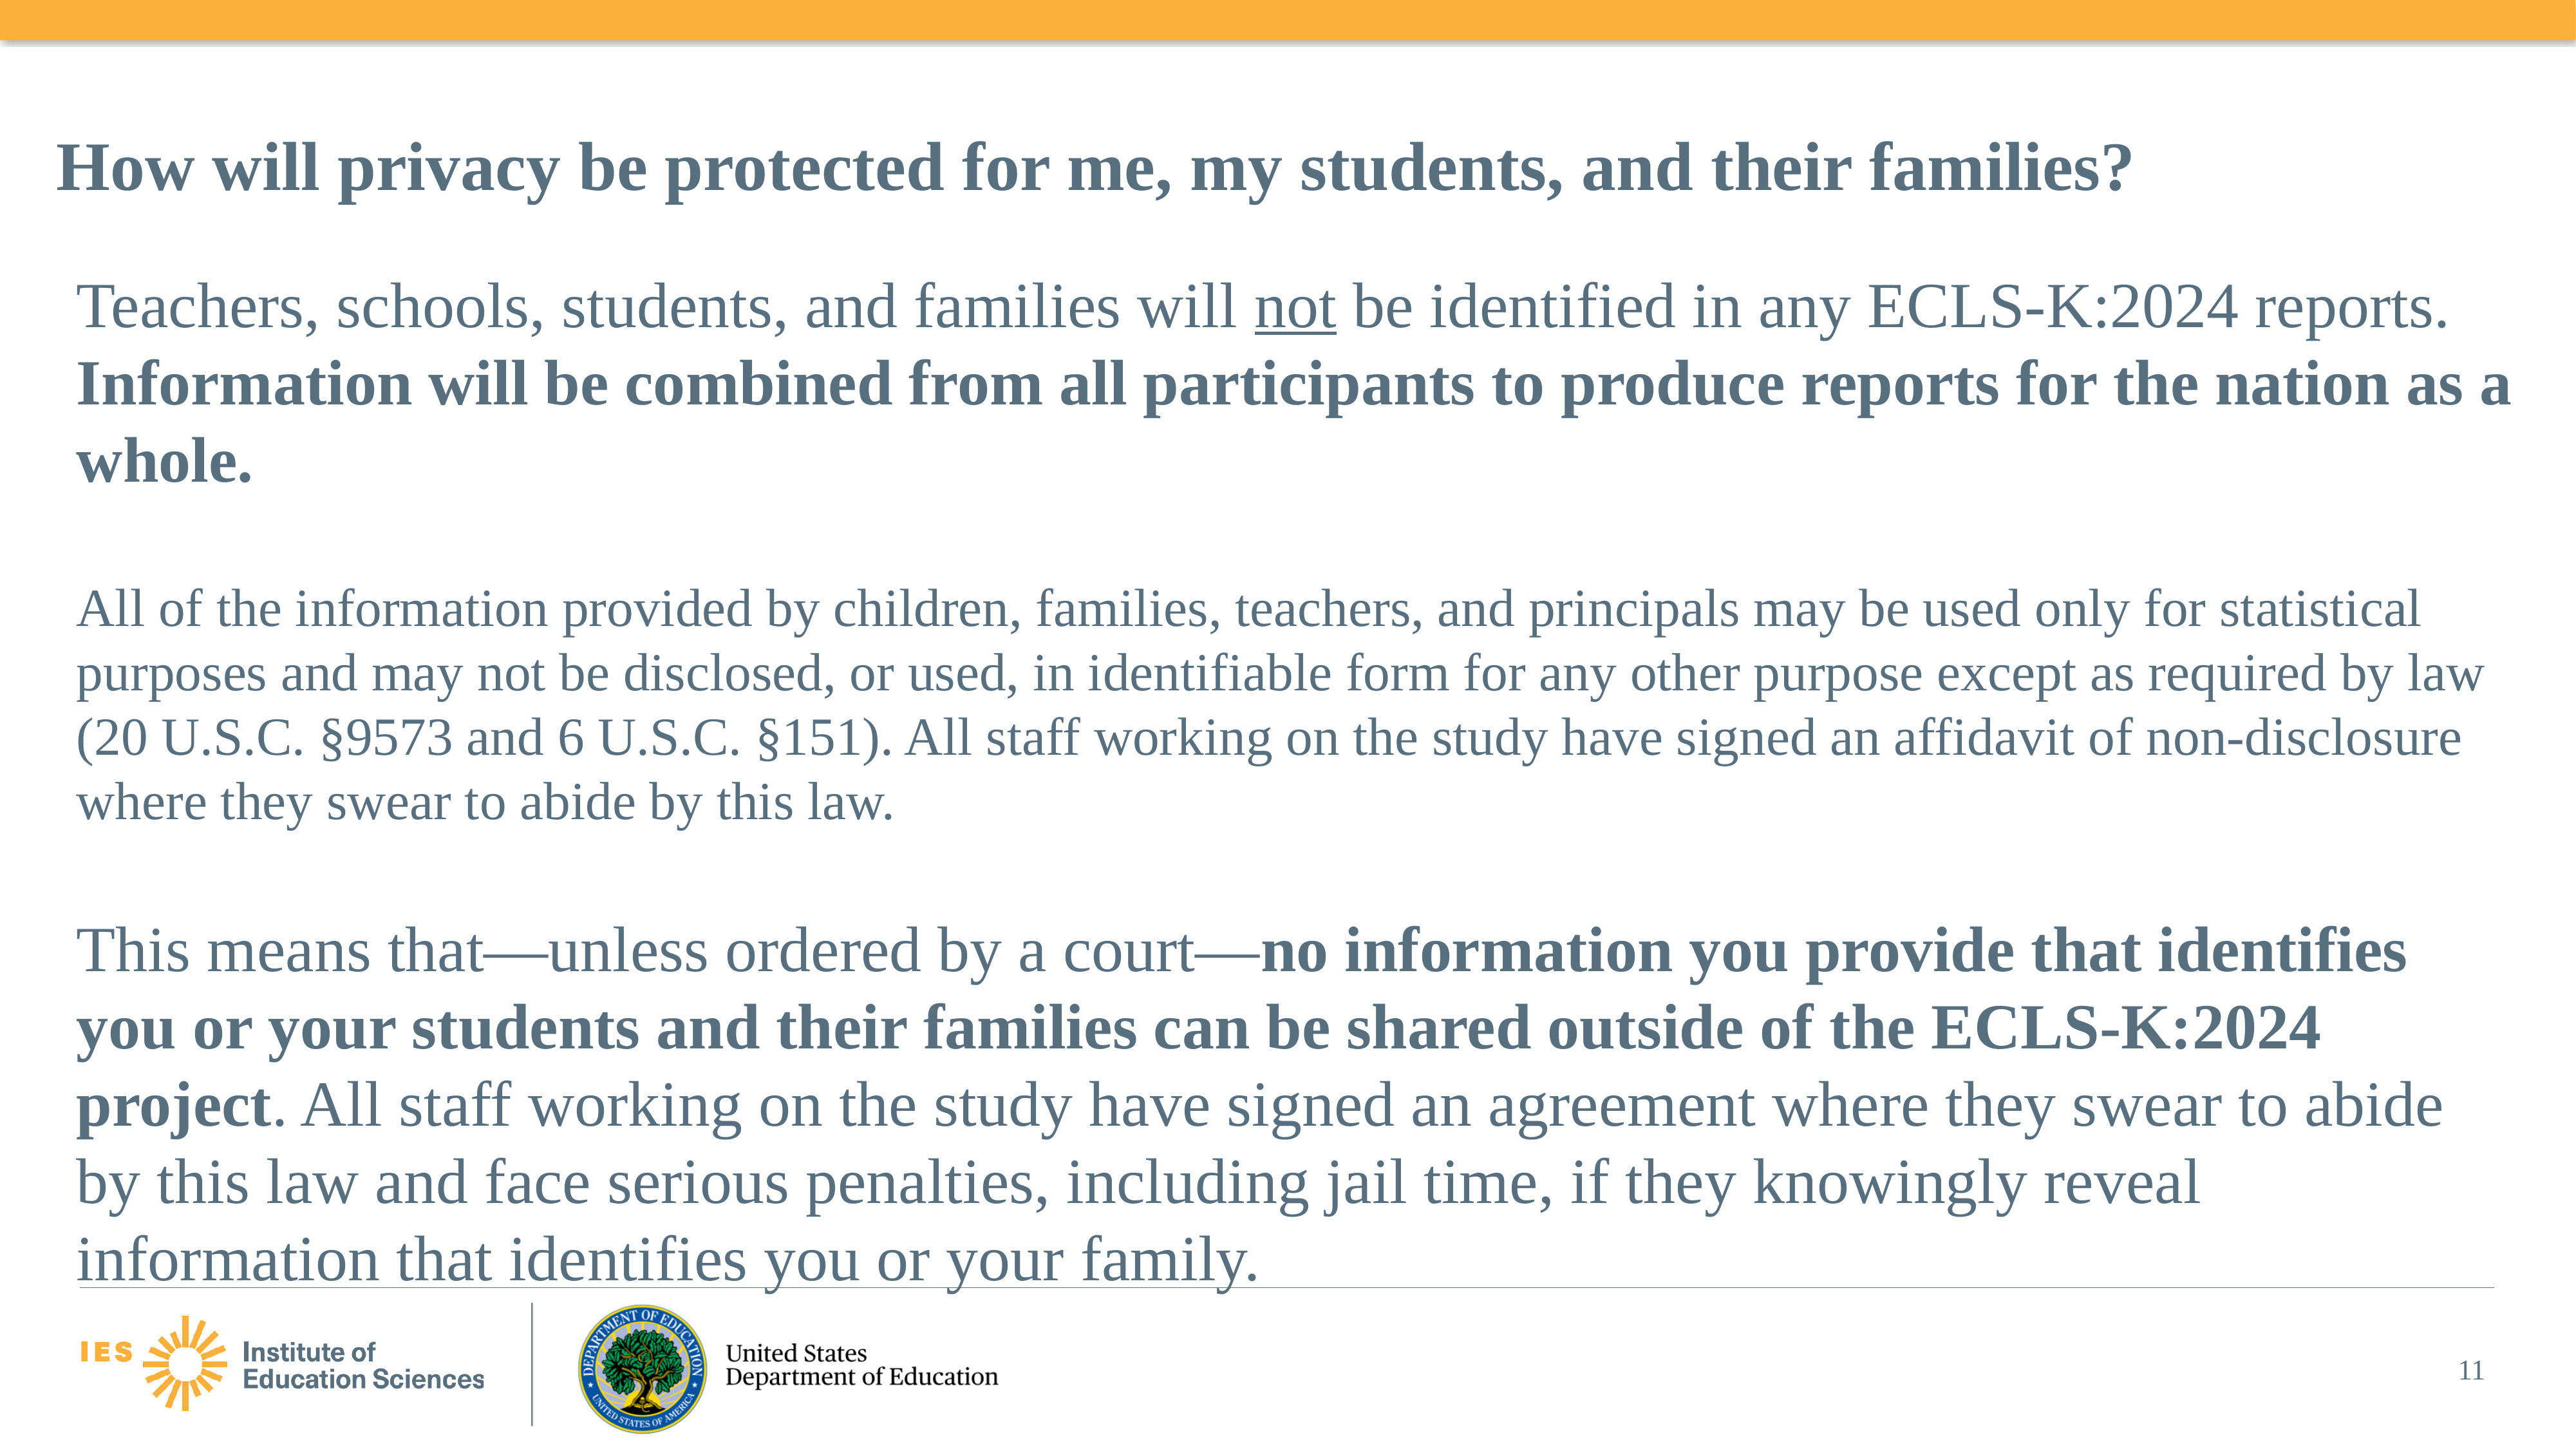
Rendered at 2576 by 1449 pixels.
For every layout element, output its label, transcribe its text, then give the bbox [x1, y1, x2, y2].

picture [531, 1303, 999, 1434]
title How will privacy be protected for me, my students, and their families? [56, 120, 2535, 250]
slide_number 11 [2394, 1329, 2496, 1407]
list Teachers, schools, students, and families will not be identified in any ECLS-K:2024 reports. Information will be combined from all participants to produce reports for the nation as a whole. All of the information provided by children, families, teachers, and principals may be used only for statistical purposes and may not be disclosed, or used, in identifiable form for any other purpose except as required by law (20 U.S.C. §9573 and 6 U.S.C. §151). All staff working on the study have signed an affidavit of non-disclosure where they swear to abide by this law. This means that—unless ordered by a court—no information you provide that identifies you or your students and their families can be shared outside of the ECLS-K:2024 project. All staff working on the study have signed an agreement where they swear to abide by this law and face serious penalties, including jail time, if they knowingly reveal information that identifies you or your family. [76, 263, 2515, 878]
